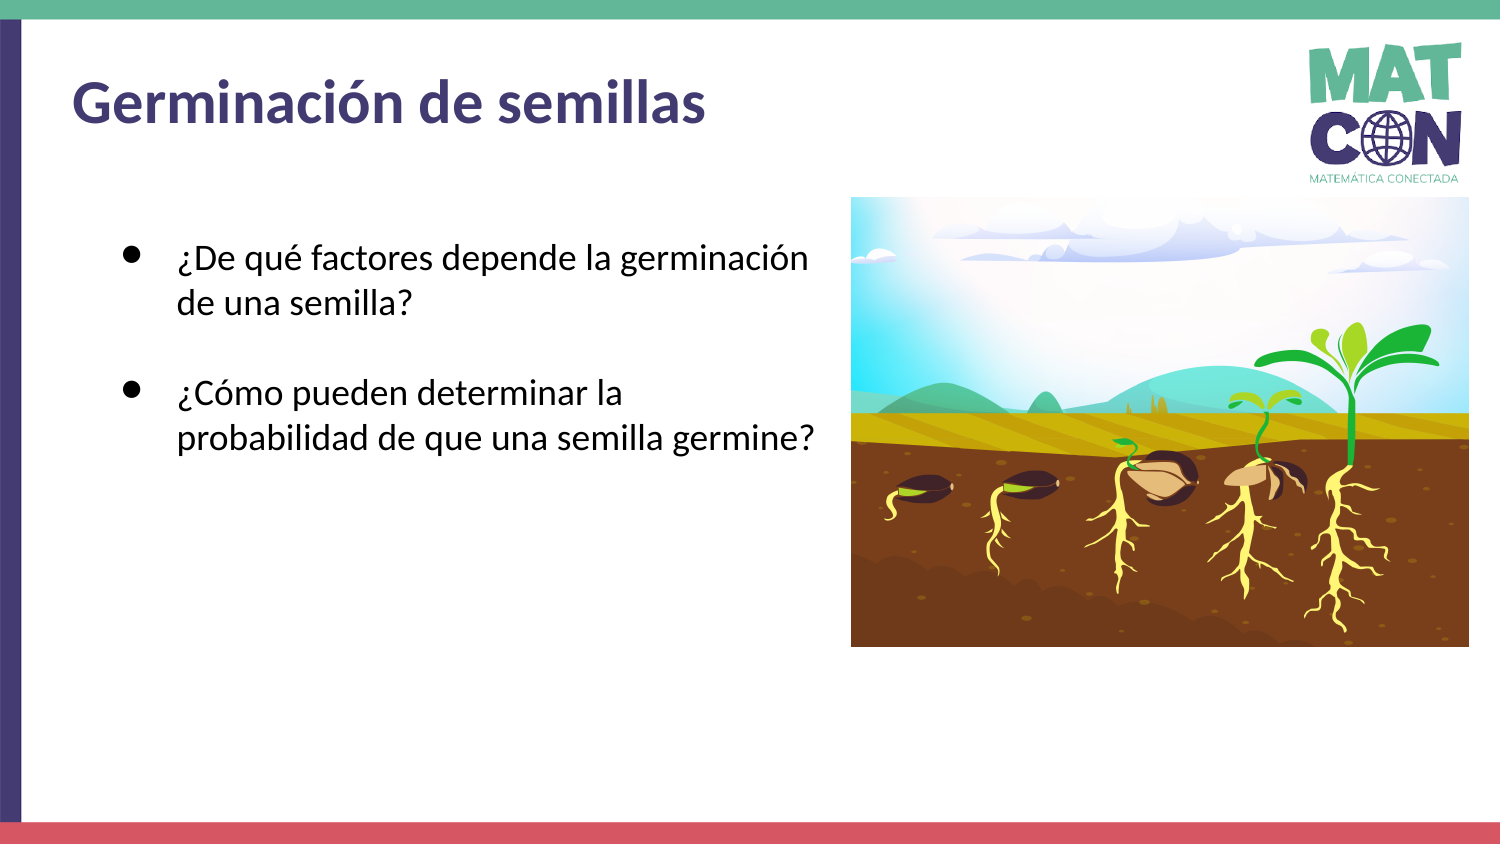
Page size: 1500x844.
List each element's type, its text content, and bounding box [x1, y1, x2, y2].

picture [0, 0, 1500, 844]
text_box ¿De qué factores depende la germinación de una semilla? ¿Cómo pueden determinar la probabilidad de que una semilla germine? [90, 227, 833, 509]
text_box Germinación de semillas [61, 55, 1246, 142]
